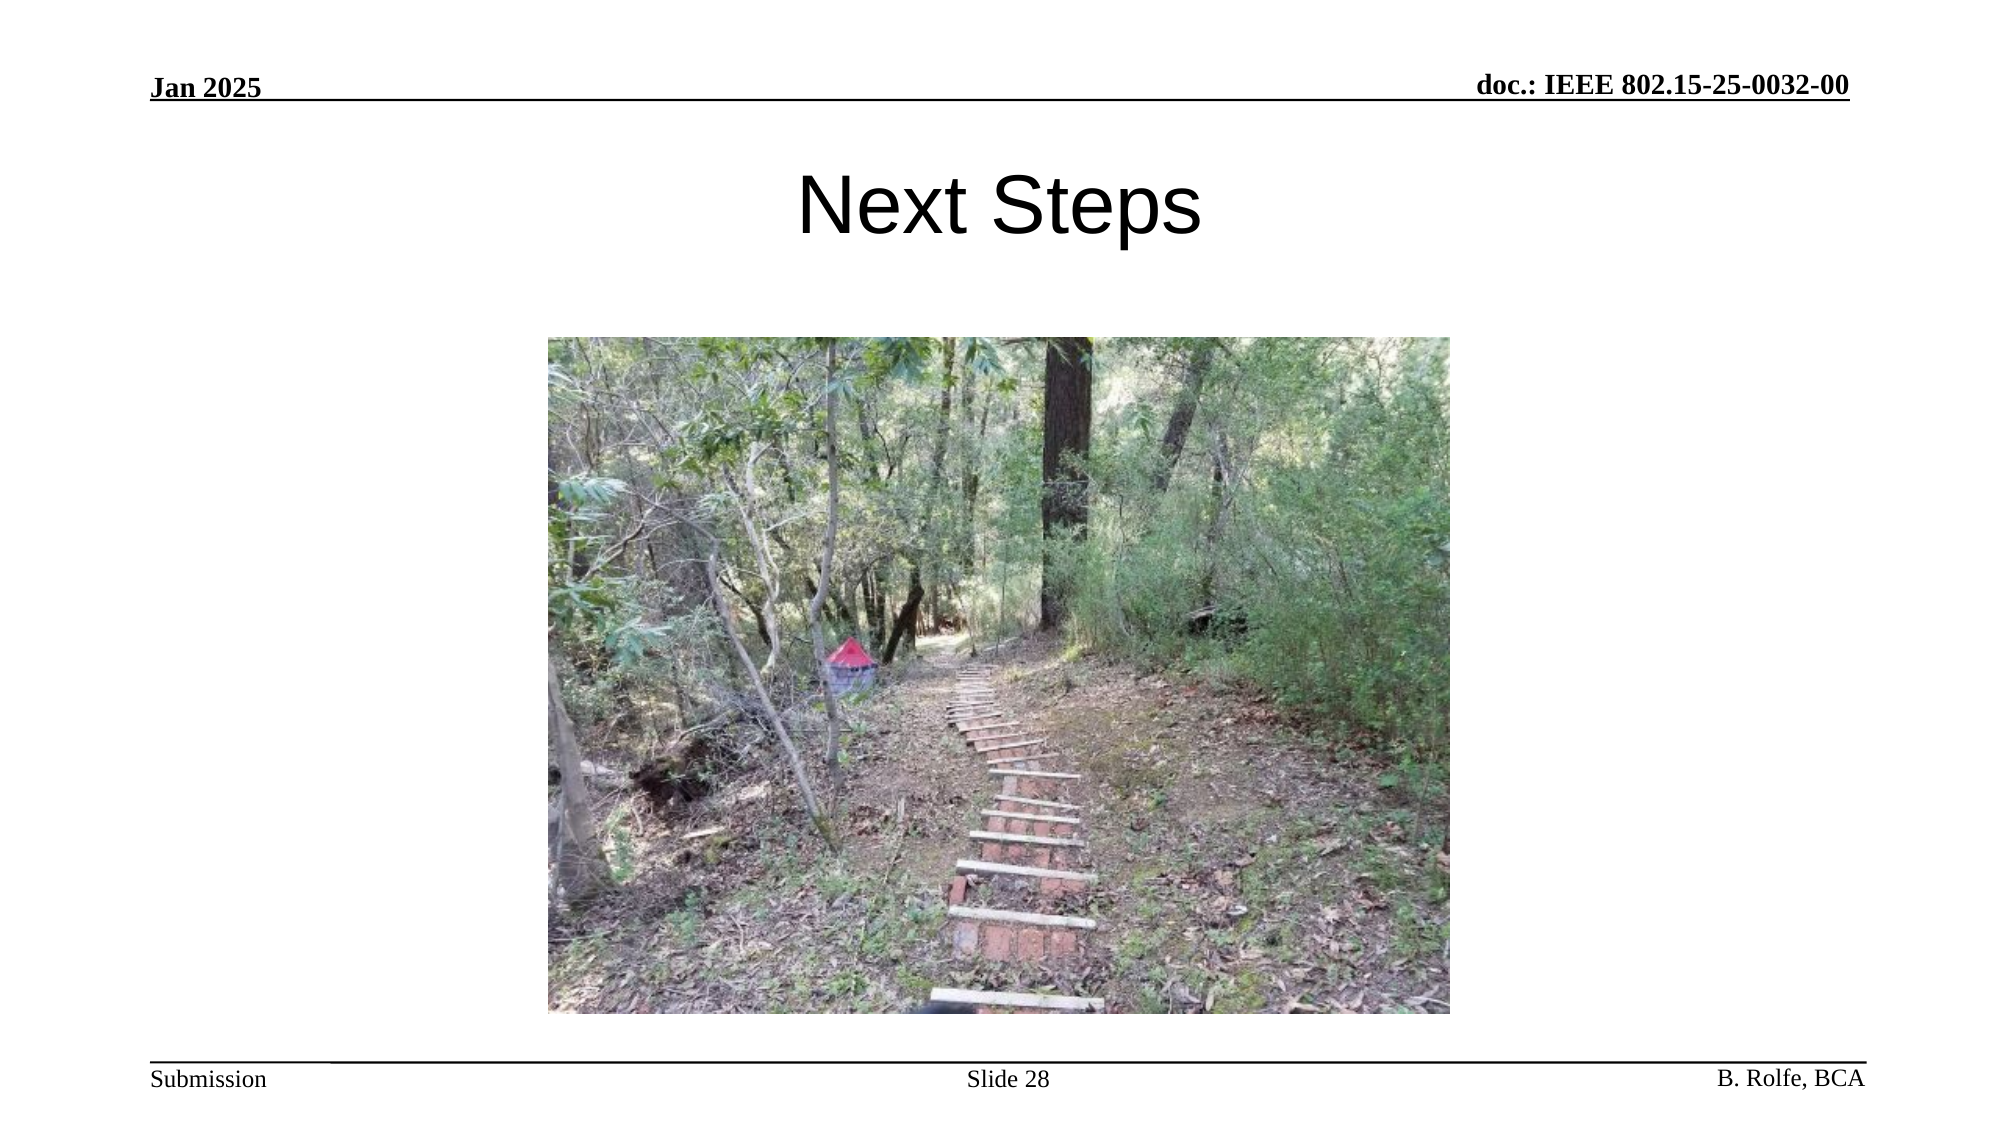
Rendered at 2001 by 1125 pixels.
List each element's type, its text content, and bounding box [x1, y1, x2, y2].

picture [548, 337, 1451, 1015]
title Next Steps [150, 112, 1850, 288]
slide_number Slide 28 [964, 1062, 1053, 1093]
